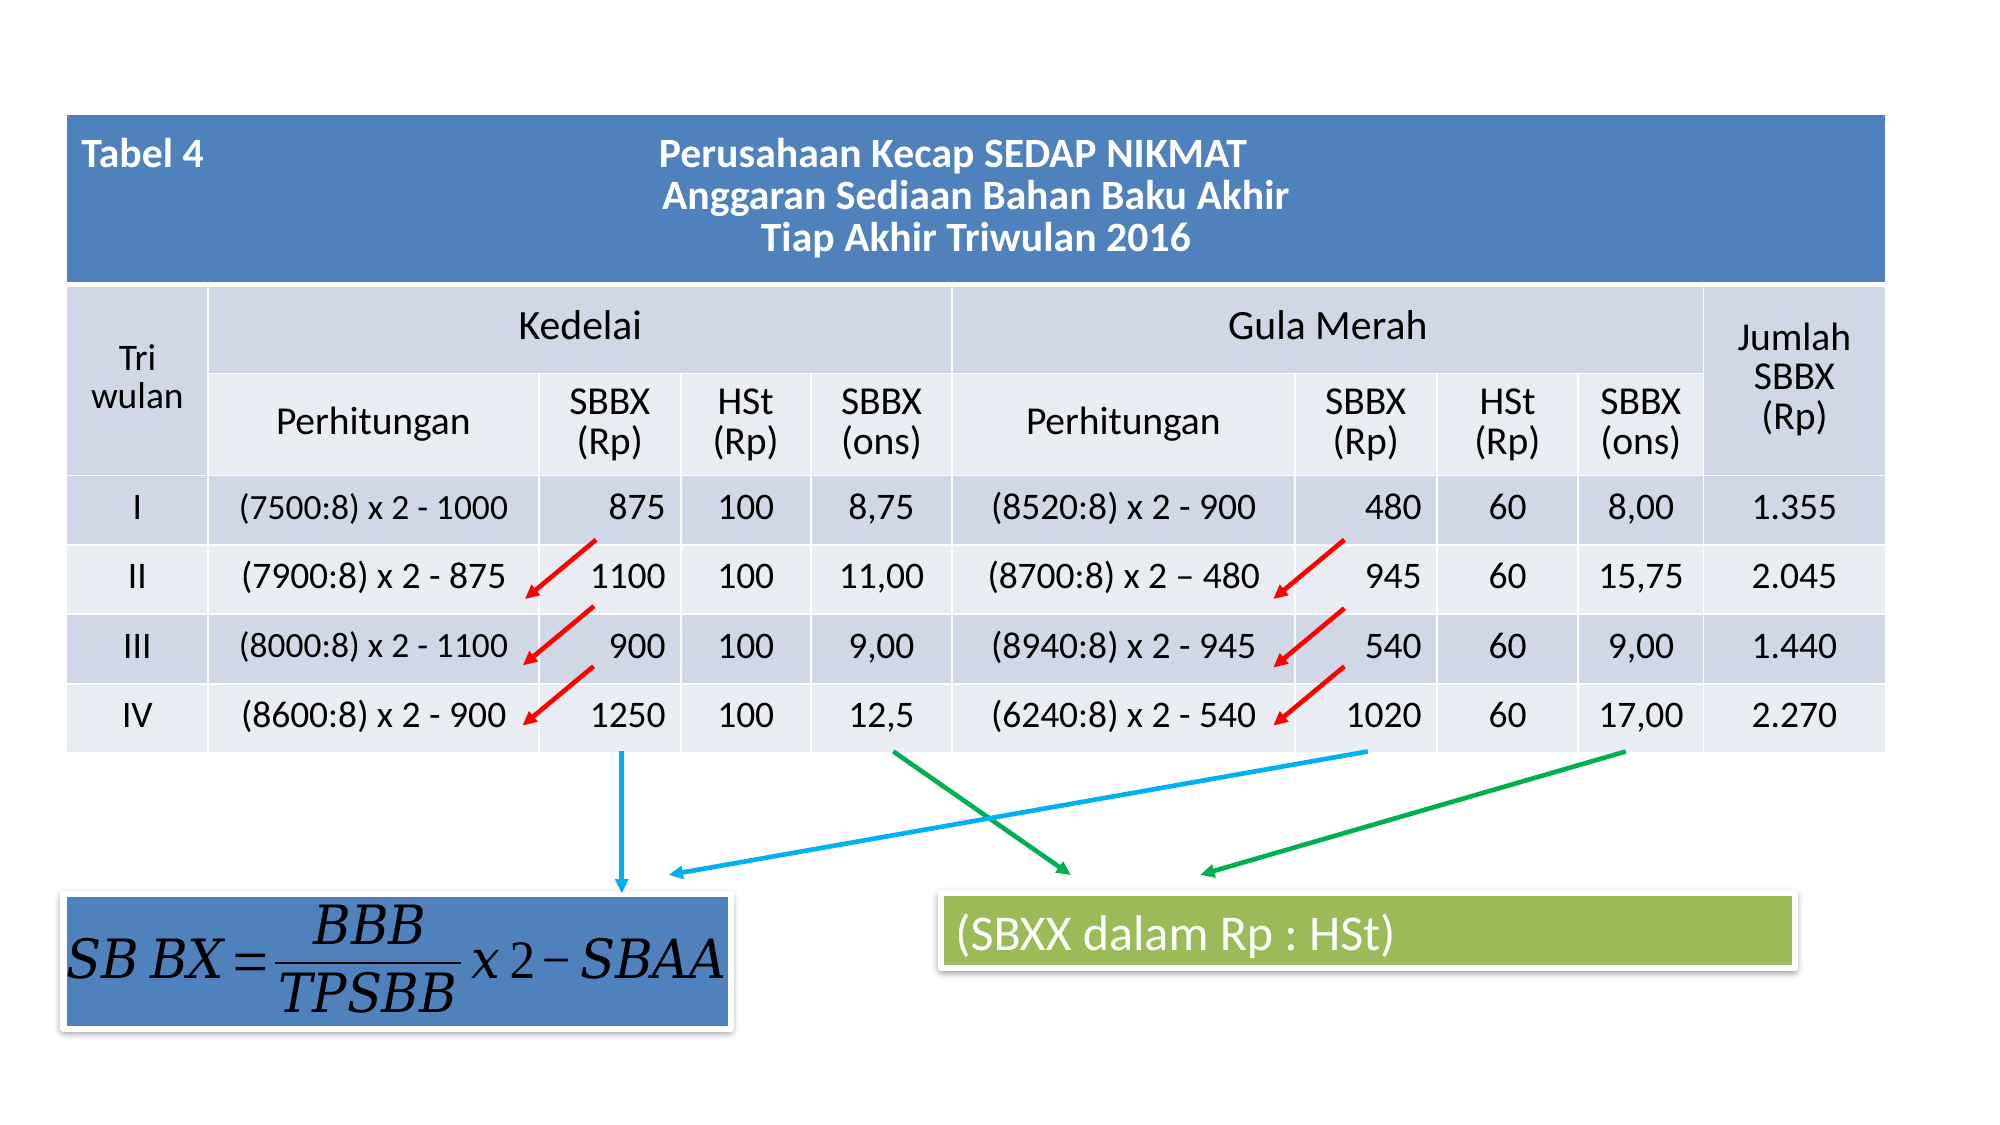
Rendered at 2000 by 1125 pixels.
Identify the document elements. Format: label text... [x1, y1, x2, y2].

table_cell 12,5 [812, 685, 951, 749]
table_cell (8600:8) x 2 - 900 [209, 685, 538, 752]
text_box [1369, 751, 1626, 876]
table_cell Kedelai [209, 287, 951, 373]
table_cell 540 [1349, 615, 1436, 683]
table_cell 480 [1296, 476, 1436, 544]
table_cell 100 [682, 546, 810, 613]
table_cell 875 [540, 476, 680, 544]
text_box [1273, 665, 1345, 726]
table_cell 2.045 [1704, 546, 1885, 613]
table_header Tabel 4 Perusahaan Kecap SEDAP NIKMAT Anggaran Sediaan Bahan Baku Akhir Tiap Akhir Triwulan 2016 [67, 115, 1885, 282]
table_cell 100 [682, 685, 810, 749]
table_cell (8000:8) x 2 - 1100 [209, 615, 517, 683]
table_cell SBBX (ons) [812, 374, 951, 475]
table_cell (7900:8) x 2 - 875 [209, 546, 520, 613]
table_cell 17,00 [1579, 685, 1703, 752]
table_cell (8520:8) x 2 - 900 [953, 476, 1294, 544]
table_cell 8,75 [812, 476, 951, 544]
table_cell 60 [1438, 615, 1577, 683]
table_cell 1020 [1296, 685, 1436, 749]
table_cell 1.440 [1704, 615, 1885, 683]
table_cell SBBX (Rp) [540, 374, 680, 475]
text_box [522, 605, 595, 665]
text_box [668, 751, 1368, 876]
table_cell 1.355 [1704, 476, 1885, 544]
table_cell 11,00 [812, 546, 951, 613]
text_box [524, 539, 597, 600]
table_cell 8,00 [1579, 476, 1703, 544]
table_cell Gula Merah [953, 287, 1703, 373]
table_cell 900 [599, 615, 680, 683]
table_cell (8940:8) x 2 - 945 [953, 615, 1268, 683]
table_cell I [67, 476, 207, 544]
table_cell 9,00 [812, 615, 951, 683]
table_cell 1100 [597, 546, 680, 613]
table_cell 9,00 [1579, 615, 1703, 683]
table_cell SBBX (Rp) [1296, 374, 1436, 475]
table_cell Jumlah SBBX (Rp) [1704, 287, 1885, 475]
table_cell Tri wulan [67, 287, 207, 475]
table_cell 1250 [540, 685, 680, 752]
table_cell III [67, 615, 207, 683]
table_cell 945 [1345, 546, 1436, 613]
table_cell (8700:8) x 2 – 480 [953, 546, 1272, 613]
table_cell (7500:8) x 2 - 1000 [209, 476, 538, 544]
table_cell 15,75 [1579, 546, 1703, 613]
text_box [522, 665, 594, 726]
table_cell 60 [1438, 685, 1577, 749]
table_cell II [67, 546, 207, 613]
table_cell Perhitungan [209, 374, 538, 475]
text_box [1273, 539, 1345, 600]
table_cell 60 [1438, 546, 1577, 613]
table_cell HSt (Rp) [682, 374, 810, 475]
table_cell 100 [682, 615, 810, 683]
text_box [1273, 607, 1345, 665]
table_cell IV [67, 685, 207, 752]
table_cell 100 [682, 476, 810, 544]
table_cell 2.270 [1704, 685, 1885, 752]
table_cell HSt (Rp) [1438, 374, 1577, 475]
table_cell 60 [1438, 476, 1577, 544]
table_cell SBBX (ons) [1579, 374, 1703, 475]
table_cell (6240:8) x 2 - 540 [953, 685, 1294, 749]
table_cell Perhitungan [953, 374, 1294, 475]
